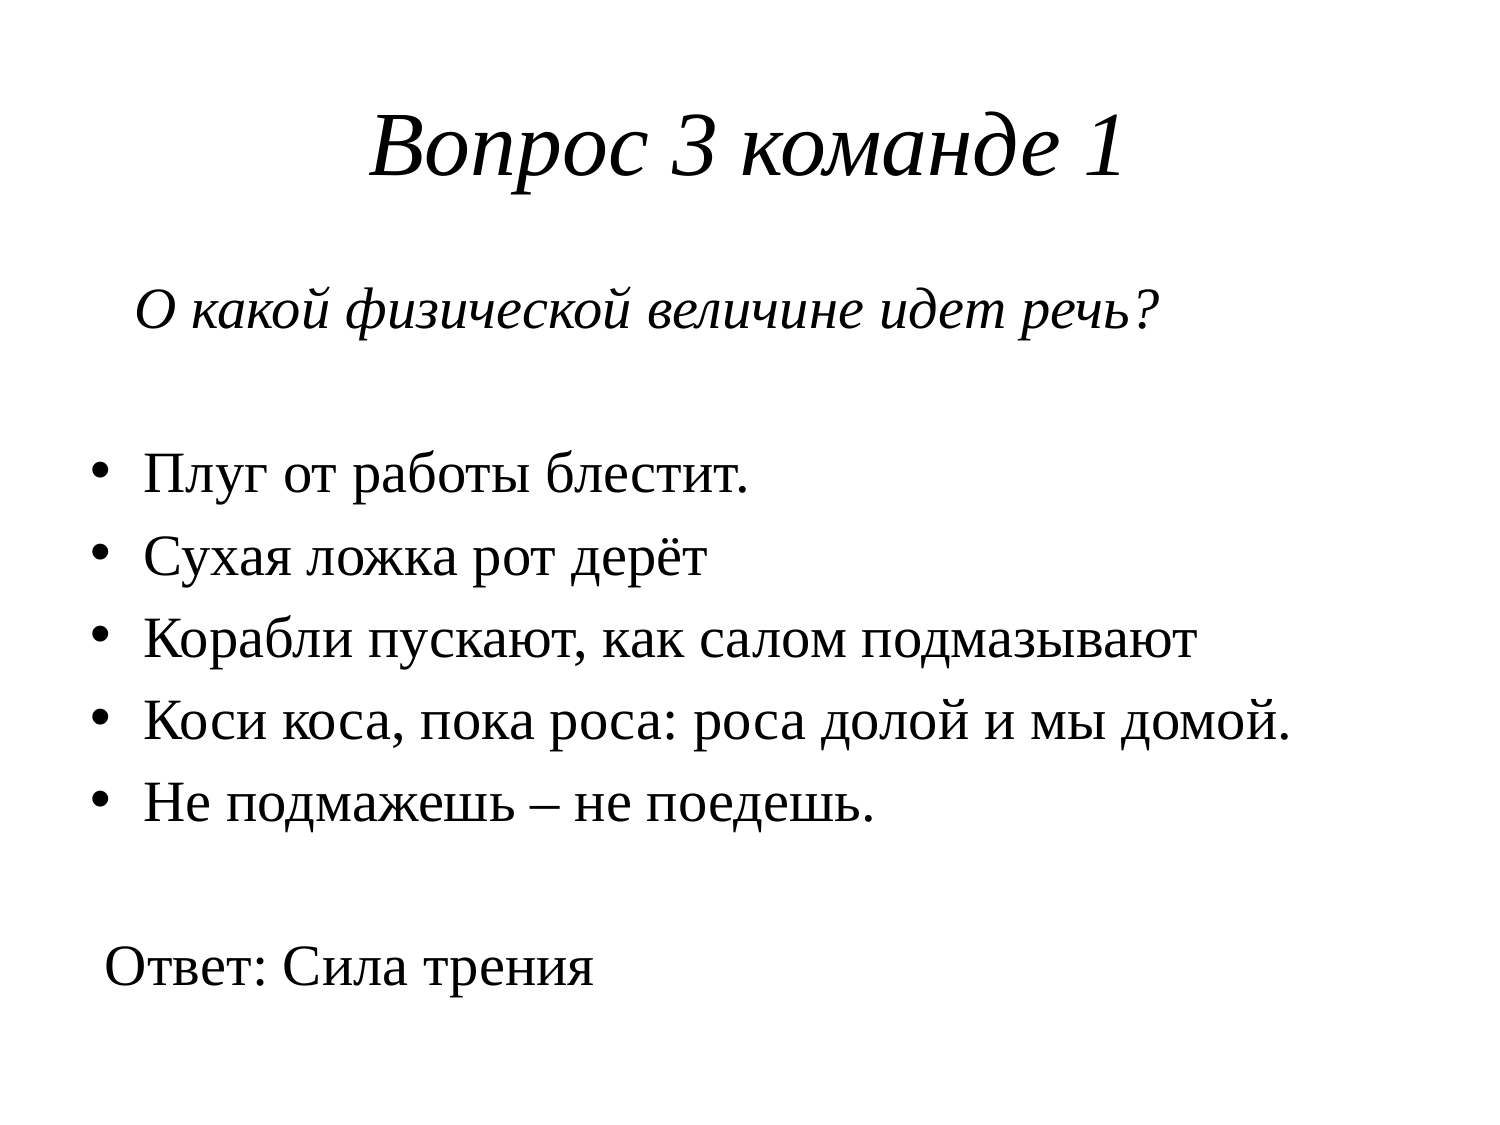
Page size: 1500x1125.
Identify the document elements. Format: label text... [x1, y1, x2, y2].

list О какой физической величине идет речь? Плуг от работы блестит. Сухая ложка рот дерёт Корабли пускают, как салом подмазывают Коси коса, пока роса: роса долой и мы домой. Не подмажешь – не поедешь. Ответ: Сила трения [75, 262, 1425, 1005]
title Вопрос 3 команде 1 [75, 45, 1425, 233]
